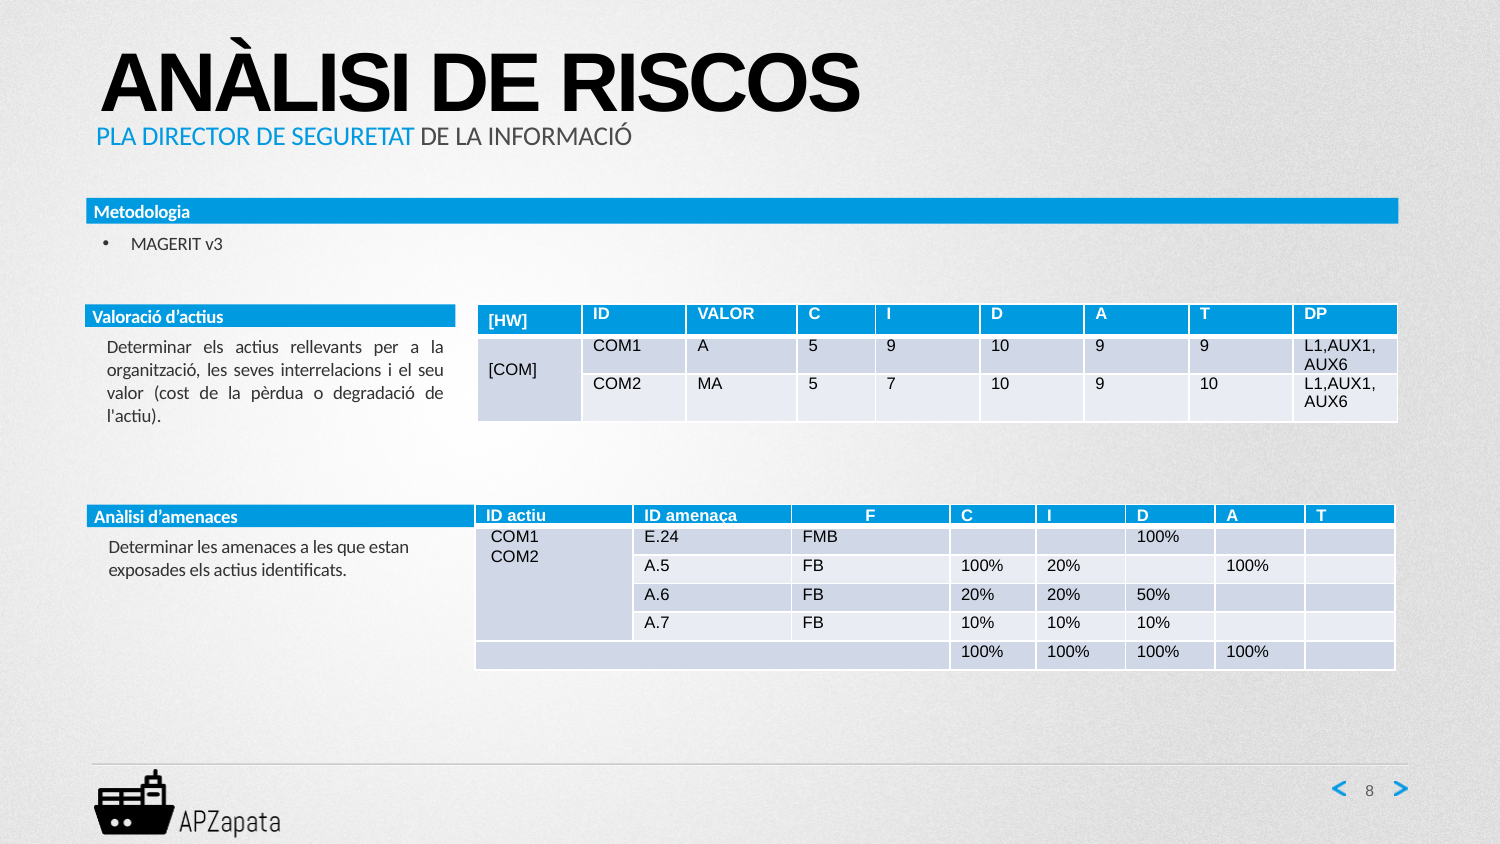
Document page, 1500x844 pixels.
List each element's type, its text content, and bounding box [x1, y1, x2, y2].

table_cell 10 [981, 339, 1083, 373]
table_header ID [583, 305, 685, 334]
picture [0, 0, 1500, 844]
table_header F [792, 505, 949, 523]
table_cell L1,AUX1,AUX6 [1294, 339, 1397, 373]
table_header ID actiu [476, 505, 632, 523]
table_cell E.24 [634, 529, 791, 554]
table_cell COM1 COM2 [476, 529, 632, 640]
list Determinar les amenaces a les que estan exposades els actius identificats. [93, 528, 467, 844]
list 8 [1341, 769, 1399, 806]
table_cell [1306, 584, 1394, 611]
list Determinar els actius rellevants per a la organització, les seves interrelacions i el seu valor (cost de la pèrdua o degradació de l'actiu). [91, 326, 459, 504]
table_cell 9 [876, 339, 979, 373]
table_cell [1306, 529, 1394, 554]
table_cell MA [687, 375, 796, 421]
table_cell 20% [1037, 584, 1125, 611]
table_cell A [687, 339, 796, 373]
list PLA DIRECTOR DE Seguretat de LA informació [81, 120, 1375, 160]
table_header I [876, 305, 979, 334]
list Valoració d’actius [85, 304, 456, 327]
table_cell [1216, 529, 1304, 554]
table_cell L1,AUX1,AUX6 [1294, 375, 1397, 421]
table_header C [951, 505, 1035, 523]
table_header ID amenaça [634, 505, 791, 523]
list Metodologia [86, 197, 1399, 224]
table_header [HW] [478, 305, 581, 334]
table_cell 9 [1190, 339, 1292, 373]
table_cell 10% [951, 613, 1035, 640]
table_cell 100% [1126, 642, 1214, 669]
table_cell [1216, 584, 1304, 611]
table_cell [1306, 642, 1394, 669]
table_cell 9 [1085, 375, 1188, 421]
table_cell 9 [1085, 339, 1188, 373]
table_cell FMB [792, 529, 949, 554]
table_cell [951, 529, 1035, 554]
table_cell 50% [1126, 584, 1214, 611]
table_cell 100% [1037, 642, 1125, 669]
table_cell 10% [1037, 613, 1125, 640]
table_cell 10 [1190, 375, 1292, 421]
table_cell 10 [981, 375, 1083, 421]
list MAGERIT v3 [87, 528, 91, 714]
table_header A [1216, 505, 1304, 523]
table_header C [798, 305, 875, 334]
table_cell 100% [1216, 556, 1304, 583]
table_cell [COM] [478, 339, 581, 421]
table_header D [1126, 505, 1214, 523]
table_cell FB [792, 584, 949, 611]
picture [94, 769, 302, 839]
list MAGERIT v3 [87, 224, 724, 504]
table_cell [476, 642, 949, 669]
table_cell 100% [1126, 529, 1214, 554]
table_cell [1037, 529, 1125, 554]
table_header T [1190, 305, 1292, 334]
list MAGERIT v3 [467, 528, 724, 714]
table_header D [981, 305, 1083, 334]
table_cell A.5 [634, 556, 791, 583]
table_cell [1306, 556, 1394, 583]
table_cell 20% [1037, 556, 1125, 583]
table_cell A.7 [634, 613, 791, 640]
table_header I [1037, 505, 1125, 523]
table_cell FB [792, 613, 949, 640]
table_cell 100% [951, 642, 1035, 669]
table_cell 5 [798, 339, 875, 373]
table_cell 5 [798, 375, 875, 421]
table_header A [1085, 305, 1188, 334]
table_cell [1216, 613, 1304, 640]
list Anàlisi d’amenaces [86, 504, 474, 528]
table_cell COM1 [583, 339, 685, 373]
table_cell 7 [876, 375, 979, 421]
table_cell [1306, 613, 1394, 640]
table_cell 20% [951, 584, 1035, 611]
table_header T [1306, 505, 1394, 523]
table_cell 10% [1126, 613, 1214, 640]
table_cell [1126, 556, 1214, 583]
table_cell 100% [1216, 642, 1304, 669]
table_header DP [1294, 305, 1397, 334]
title ANÀLISI DE RISCOS [84, 29, 1384, 186]
table_header VALOR [687, 305, 796, 334]
table_cell FB [792, 556, 949, 583]
table_cell 100% [951, 556, 1035, 583]
table_cell A.6 [634, 584, 791, 611]
table_cell COM2 [583, 375, 685, 421]
